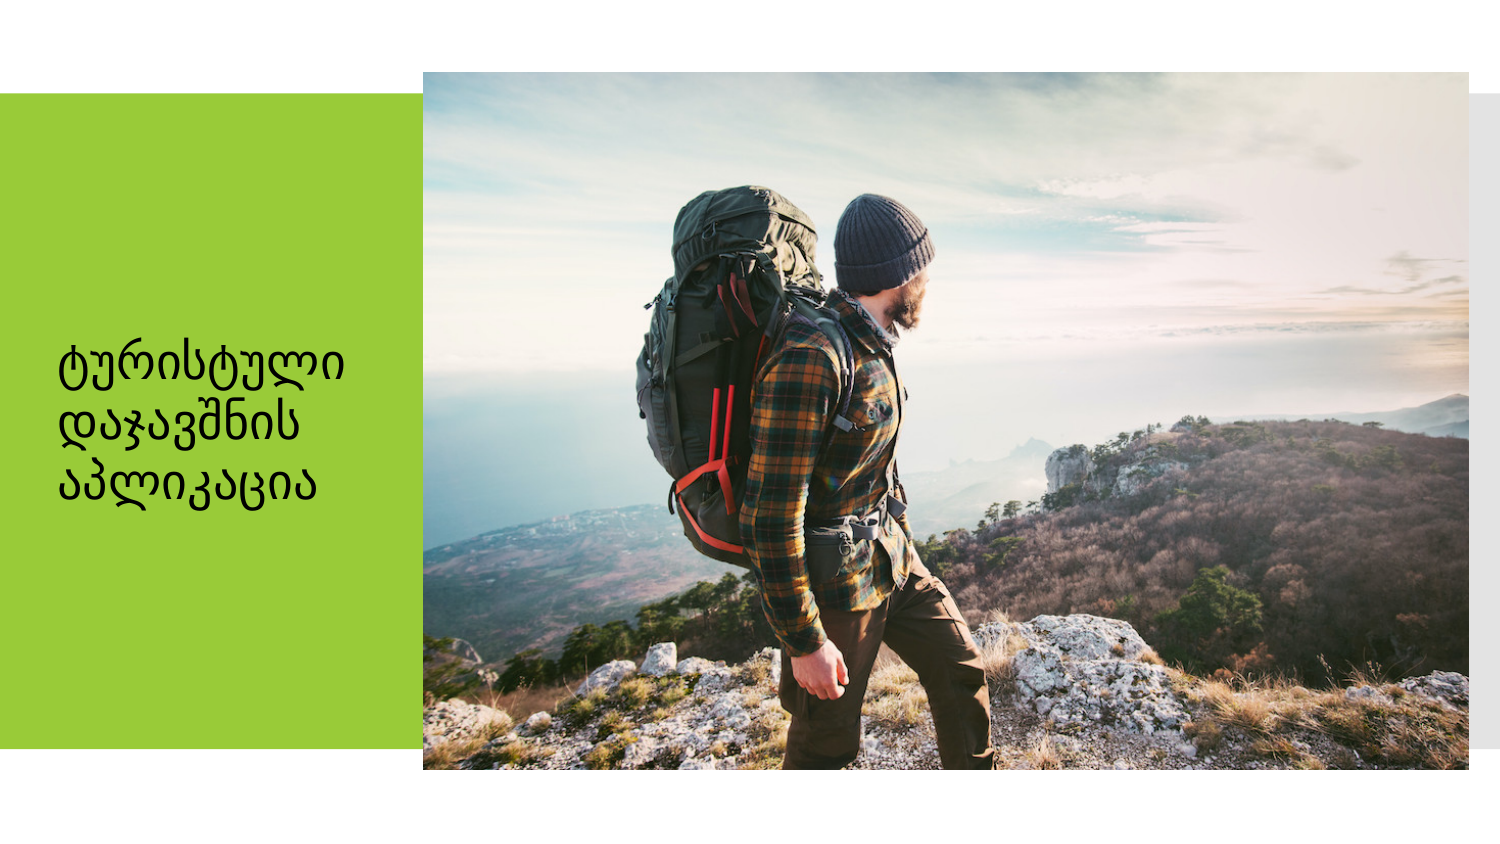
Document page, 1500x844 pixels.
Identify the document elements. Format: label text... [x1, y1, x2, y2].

text_box ტურისტული დაჯავშნის აპლიკაცია [42, 322, 400, 518]
picture [423, 72, 1469, 770]
